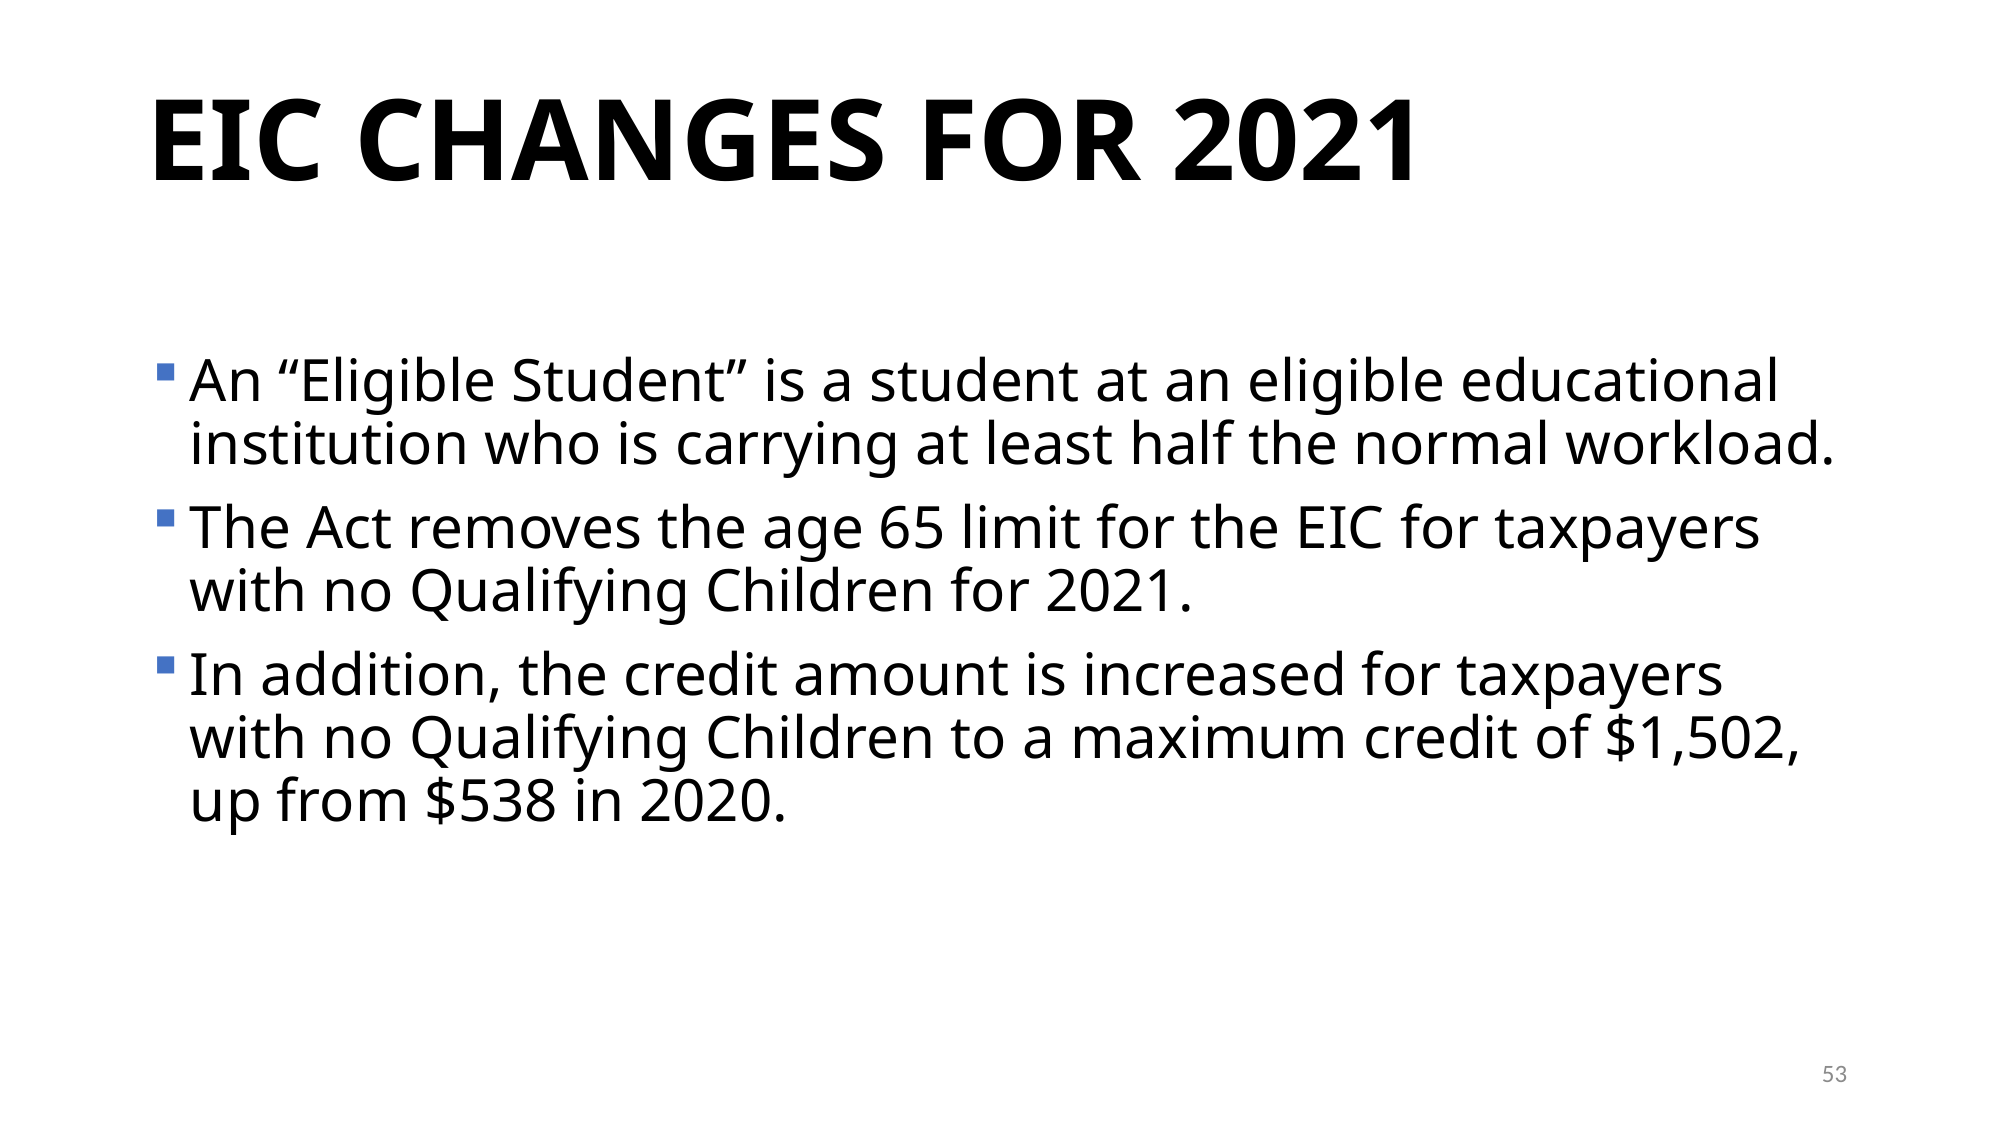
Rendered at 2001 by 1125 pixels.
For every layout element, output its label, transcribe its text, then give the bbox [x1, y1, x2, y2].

list An “Eligible Student” is a student at an eligible educational institution who is carrying at least half the normal workload. The Act removes the age 65 limit for the EIC for taxpayers with no Qualifying Children for 2021. In addition, the credit amount is increased for taxpayers with no Qualifying Children to a maximum credit of $1,502, up from $538 in 2020. [137, 343, 1863, 1014]
slide_number 53 [1412, 1042, 1863, 1103]
title EIC CHANGES FOR 2021 [131, 20, 1857, 269]
